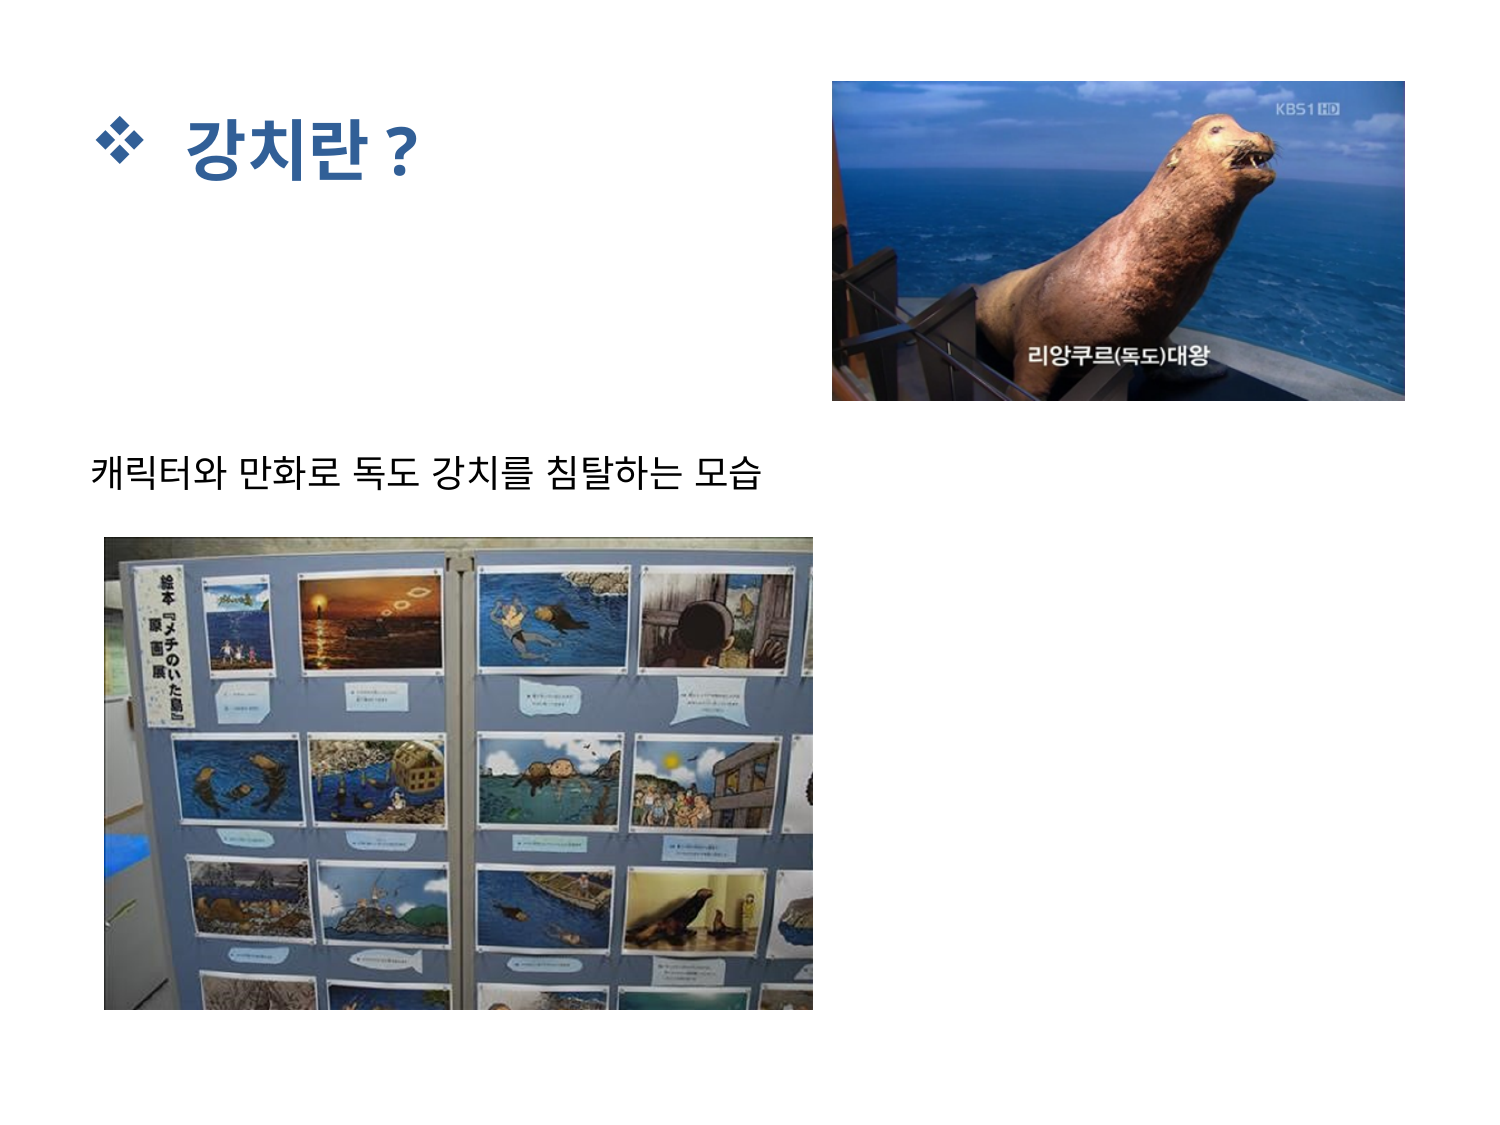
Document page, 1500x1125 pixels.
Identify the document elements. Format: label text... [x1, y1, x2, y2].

list 캐릭터와 만화로 독도 강치를 침탈하는 모습 [75, 262, 1425, 1005]
picture [103, 536, 814, 1011]
title 강치란? [75, 47, 1425, 251]
picture [832, 81, 1405, 402]
